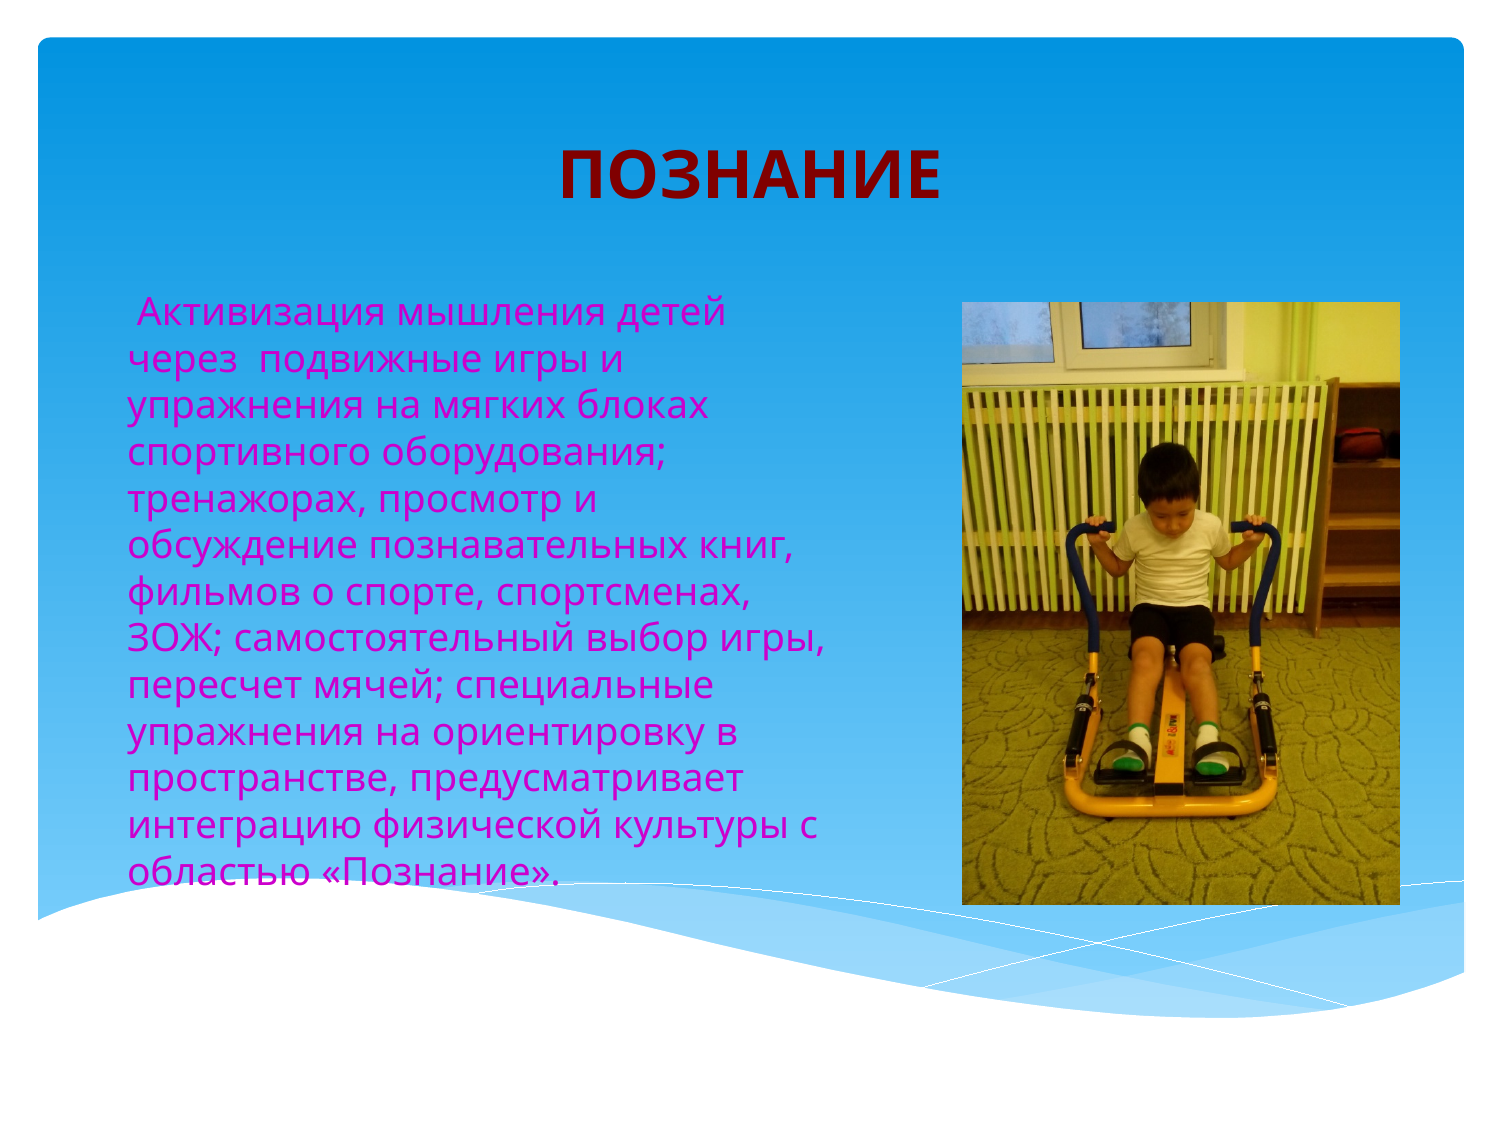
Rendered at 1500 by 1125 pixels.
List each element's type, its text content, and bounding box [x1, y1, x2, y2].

picture [962, 302, 1400, 906]
title ПОЗНАНИЕ [112, 101, 1388, 220]
subtitle Активизация мышления детей через подвижные игры и упражнения на мягких блоках спортивного оборудования; тренажорах, просмотр и обсуждение познавательных книг, фильмов о спорте, спортсменах, ЗОЖ; самостоятельный выбор игры, пересчет мячей; специальные упражнения на ориентировку в пространстве, предусматривает интеграцию физической культуры с областью «Познание». [112, 278, 845, 929]
